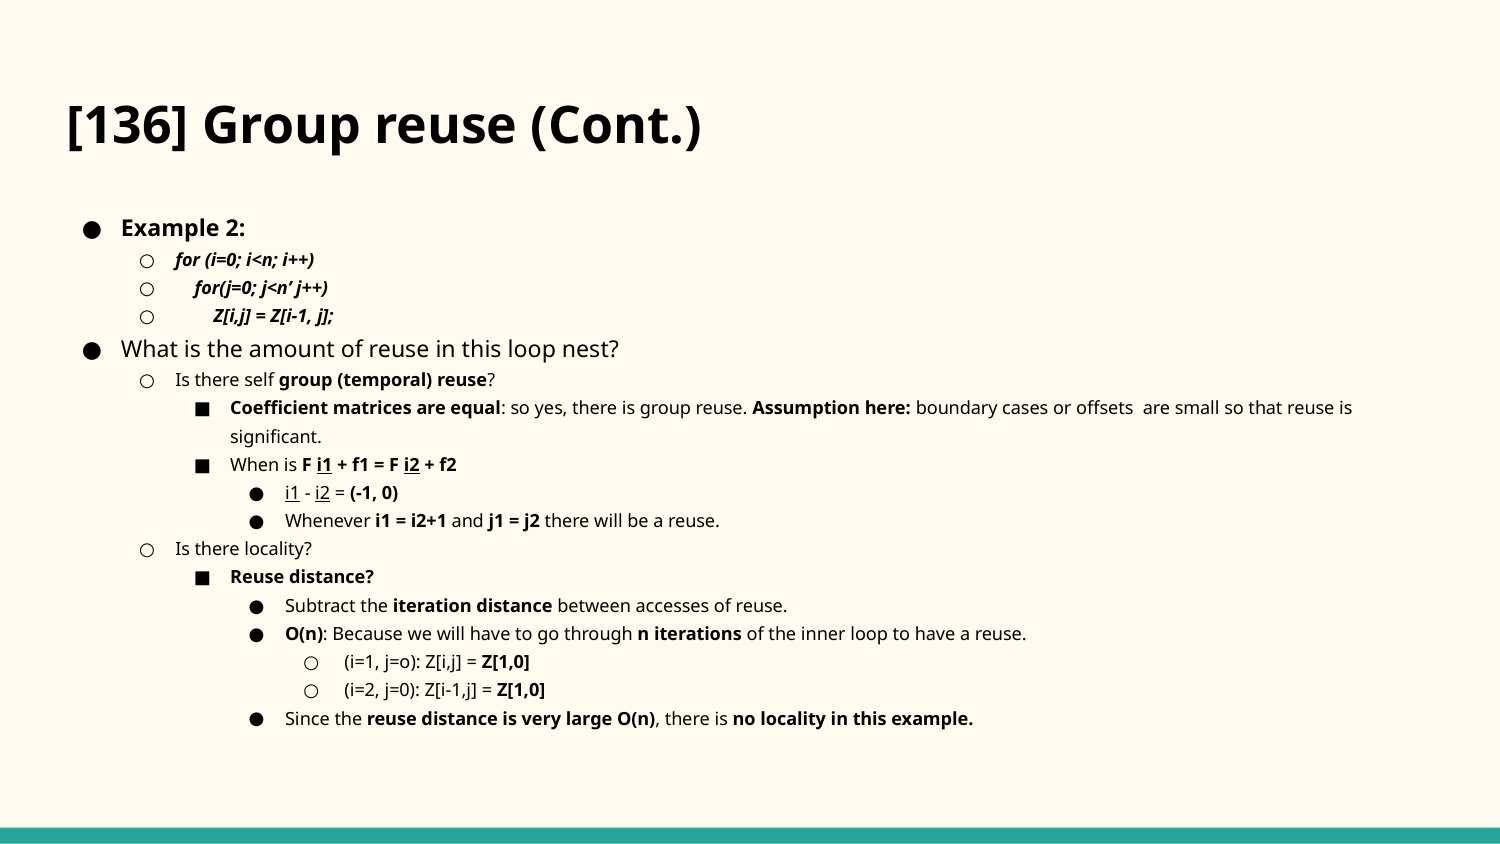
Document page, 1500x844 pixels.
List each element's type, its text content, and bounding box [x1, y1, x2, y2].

list Example 2: for (i=0; i<n; i++) for(j=0; j<n’ j++) Z[i,j] = Z[i-1, j]; What is the amount of reuse in this loop nest? Is there self group (temporal) reuse? Coefficient matrices are equal: so yes, there is group reuse. Assumption here: boundary cases or offsets are small so that reuse is significant. When is F i1 + f1 = F i2 + f2 i1 - i2 = (-1, 0) Whenever i1 = i2+1 and j1 = j2 there will be a reuse. Is there locality? Reuse distance? Subtract the iteration distance between accesses of reuse. O(n): Because we will have to go through n iterations of the inner loop to have a reuse. (i=1, j=o): Z[i,j] = Z[1,0] (i=2, j=0): Z[i-1,j] = Z[1,0] Since the reuse distance is very large O(n), there is no locality in this example. [51, 192, 1449, 750]
title [136] Group reuse (Cont.) [51, 72, 1449, 174]
